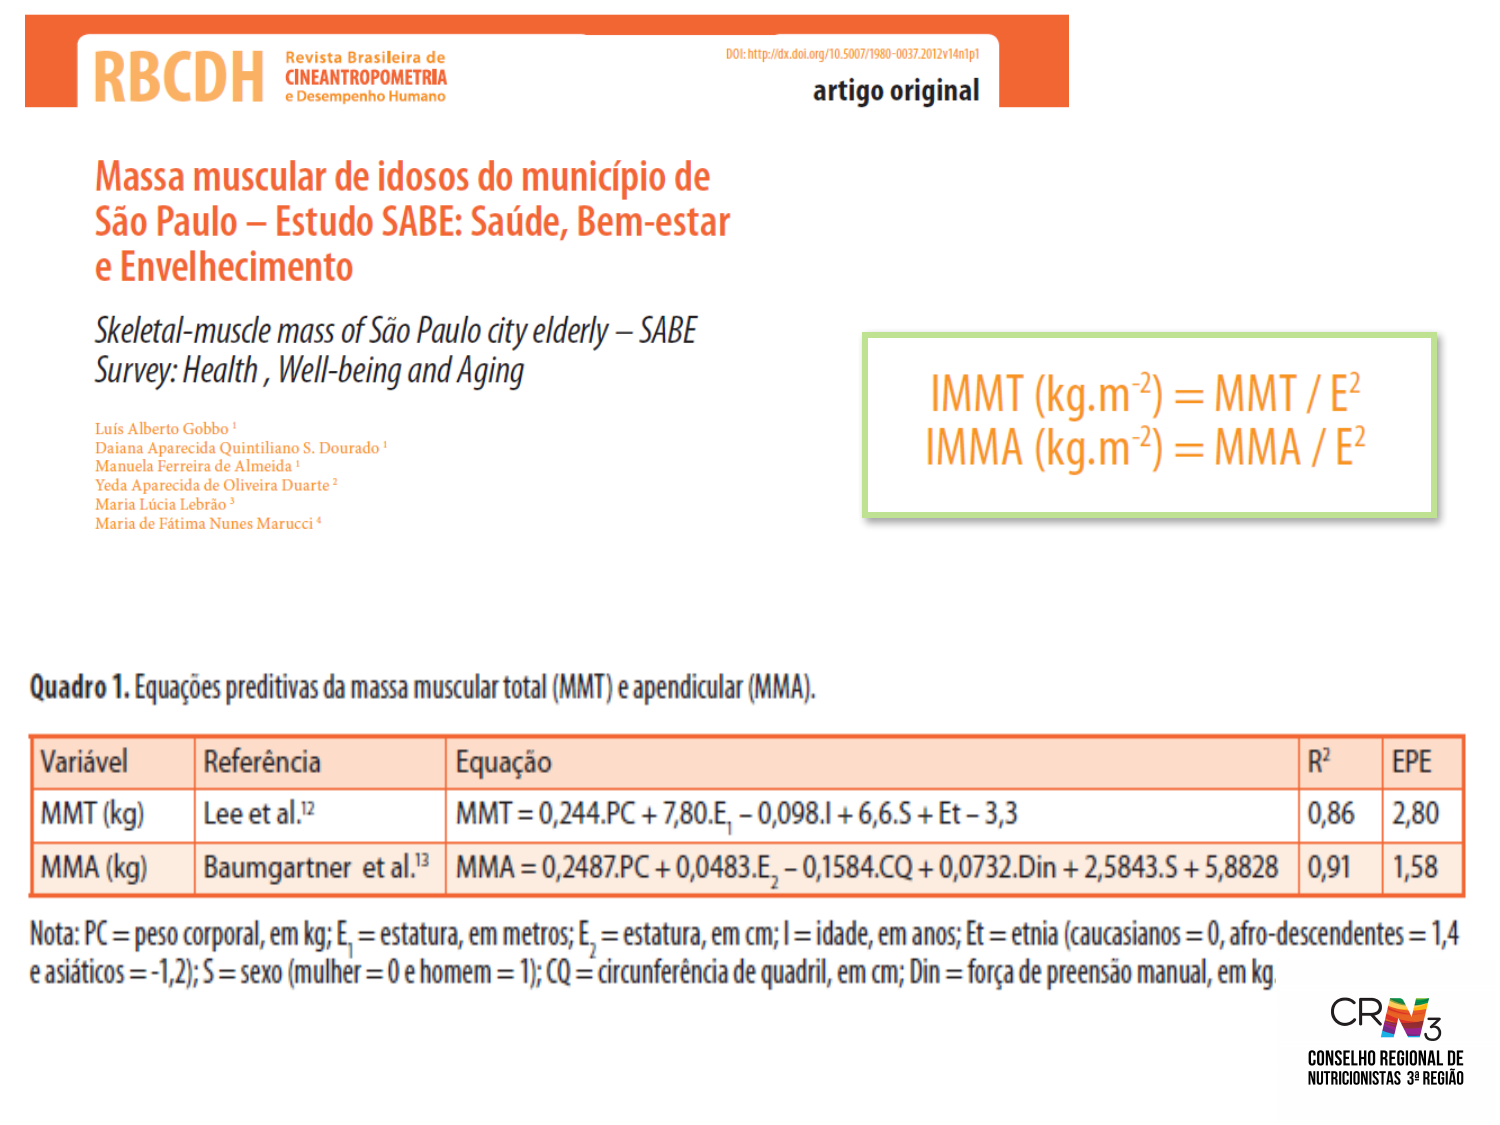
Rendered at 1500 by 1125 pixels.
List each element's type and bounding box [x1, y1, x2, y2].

picture [25, 0, 1432, 547]
picture [7, 644, 1496, 1125]
